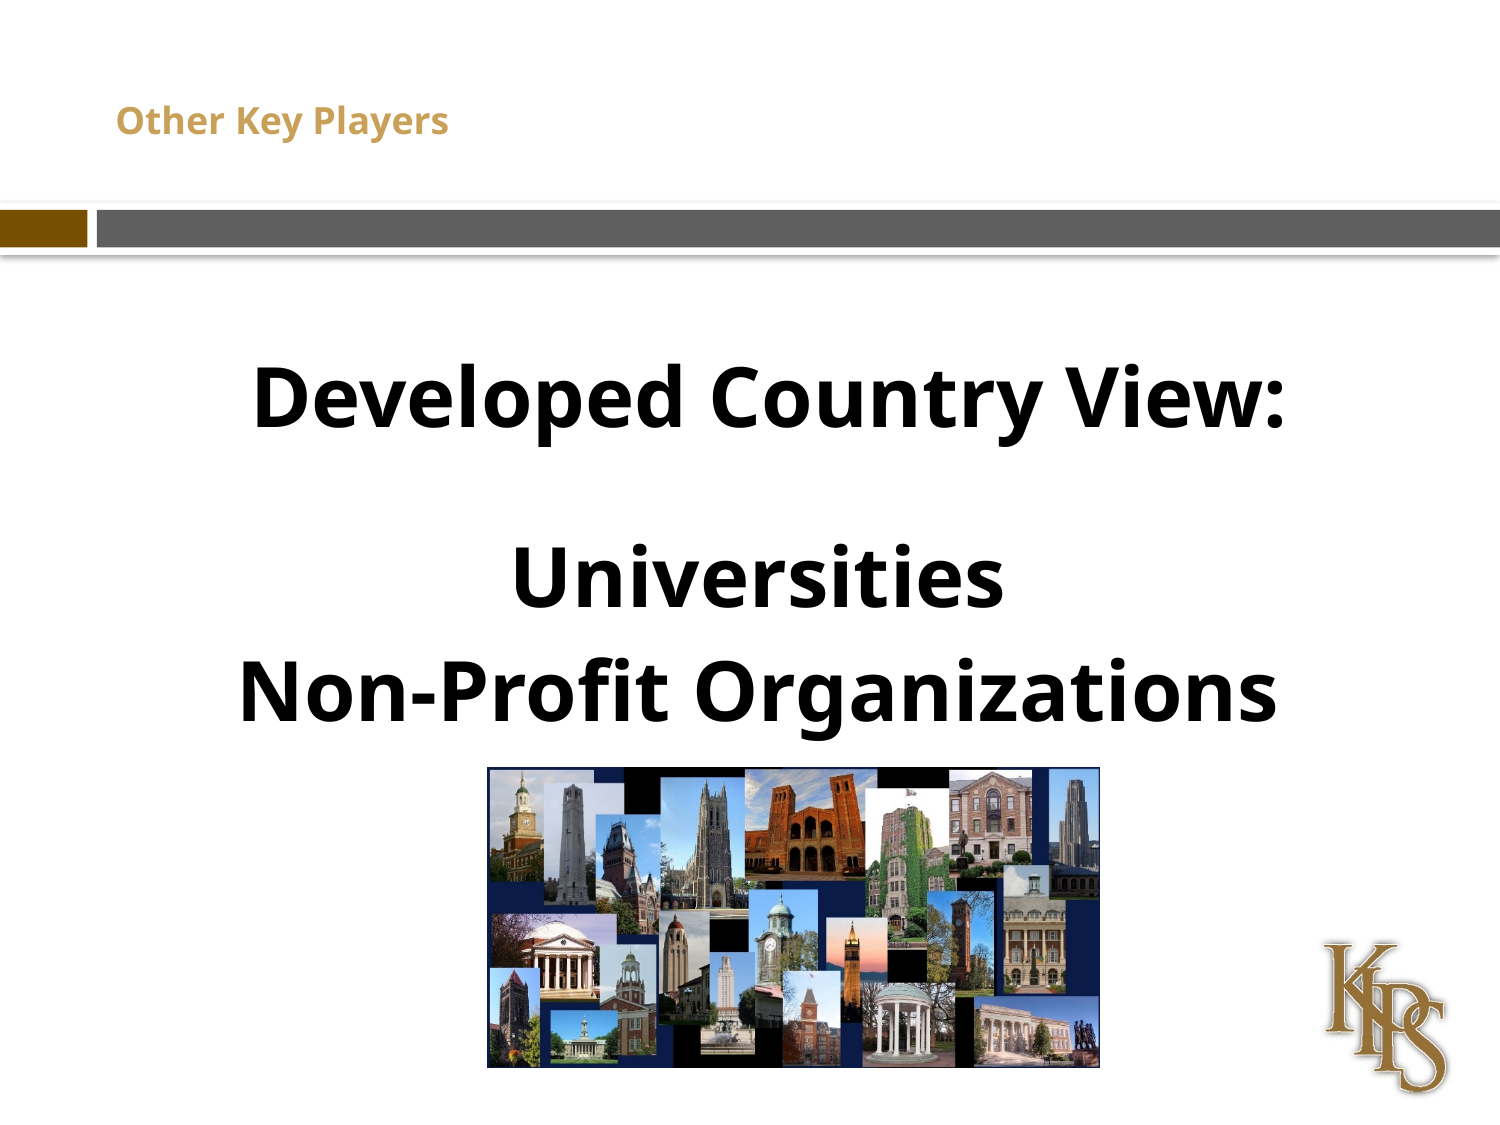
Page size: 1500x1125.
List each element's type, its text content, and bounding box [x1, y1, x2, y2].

list Developed Country View: Universities Non-Profit Organizations [100, 262, 1438, 1005]
picture [487, 767, 1100, 1068]
picture [1312, 937, 1456, 1100]
title Other Key Players [100, 37, 1438, 200]
